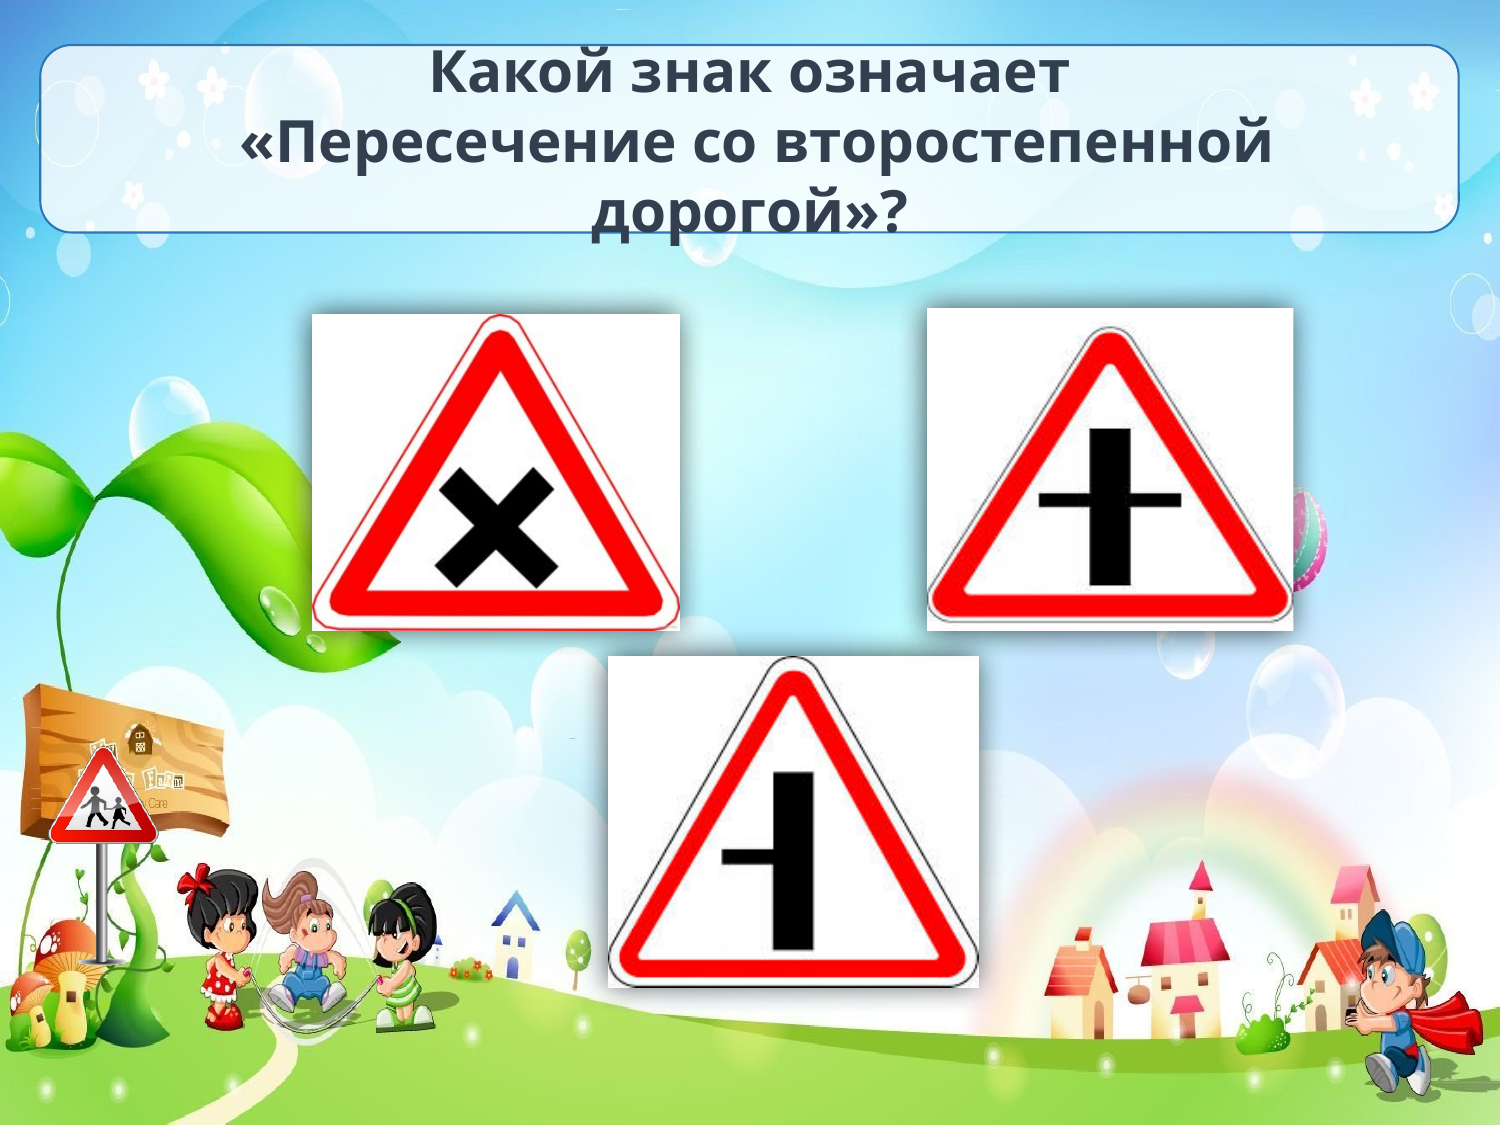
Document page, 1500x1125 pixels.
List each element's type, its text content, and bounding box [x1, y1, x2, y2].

text_box Какой знак означает «Пересечение со второстепенной дорогой»? [39, 43, 1460, 234]
picture [0, 0, 1500, 1125]
